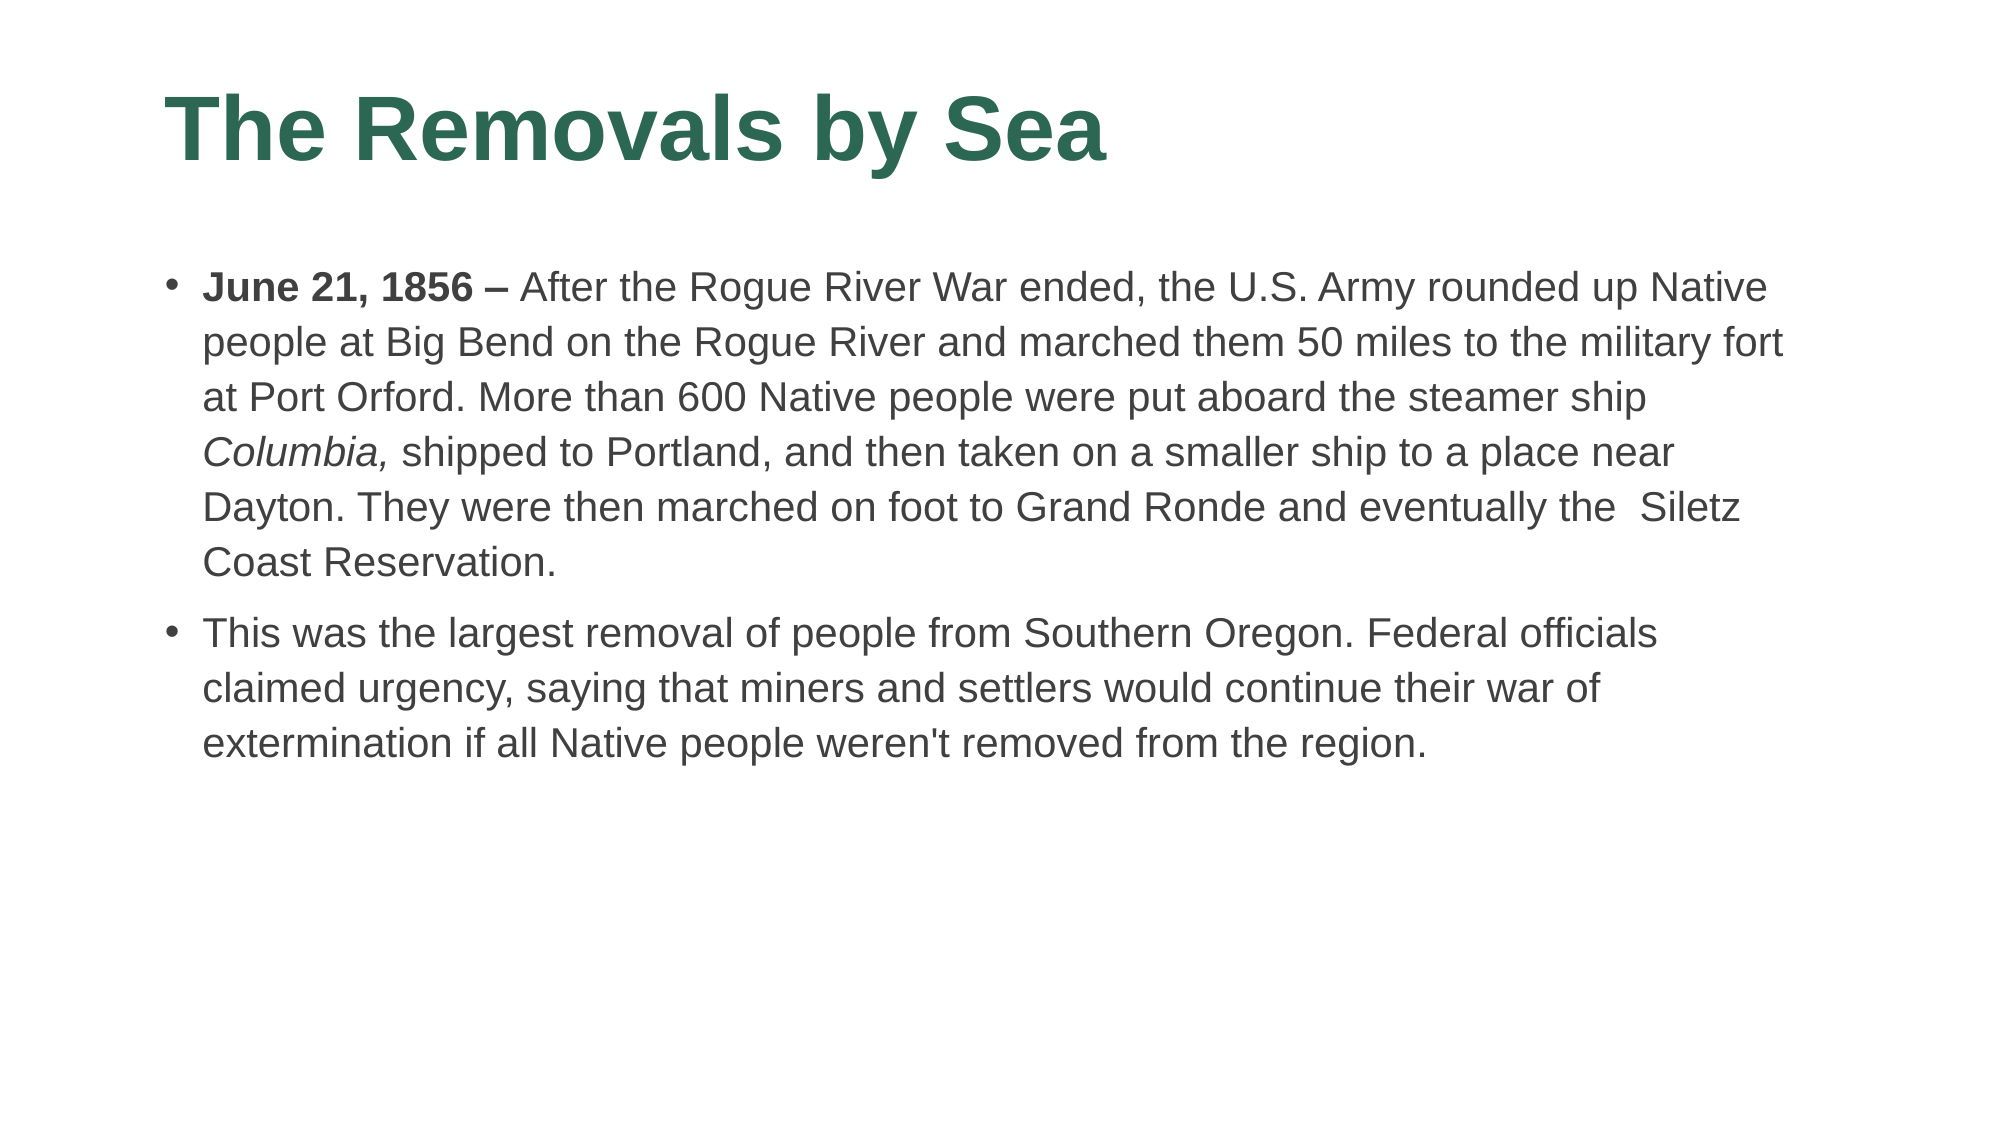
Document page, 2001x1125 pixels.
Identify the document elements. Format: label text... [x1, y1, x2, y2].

list June 21, 1856 ‒ After the Rogue River War ended, the U.S. Army rounded up Native people at Big Bend on the Rogue River and marched them 50 miles to the military fort at Port Orford. More than 600 Native people were put aboard the steamer ship Columbia, shipped to Portland, and then taken on a smaller ship to a place near Dayton. They were then marched on foot to Grand Ronde and eventually the Siletz Coast Reservation. This was the largest removal of people from Southern Oregon. Federal officials claimed urgency, saying that miners and settlers would continue their war of extermination if all Native people weren't removed from the region. [164, 254, 1808, 1014]
title The Removals by Sea [164, 81, 1783, 254]
